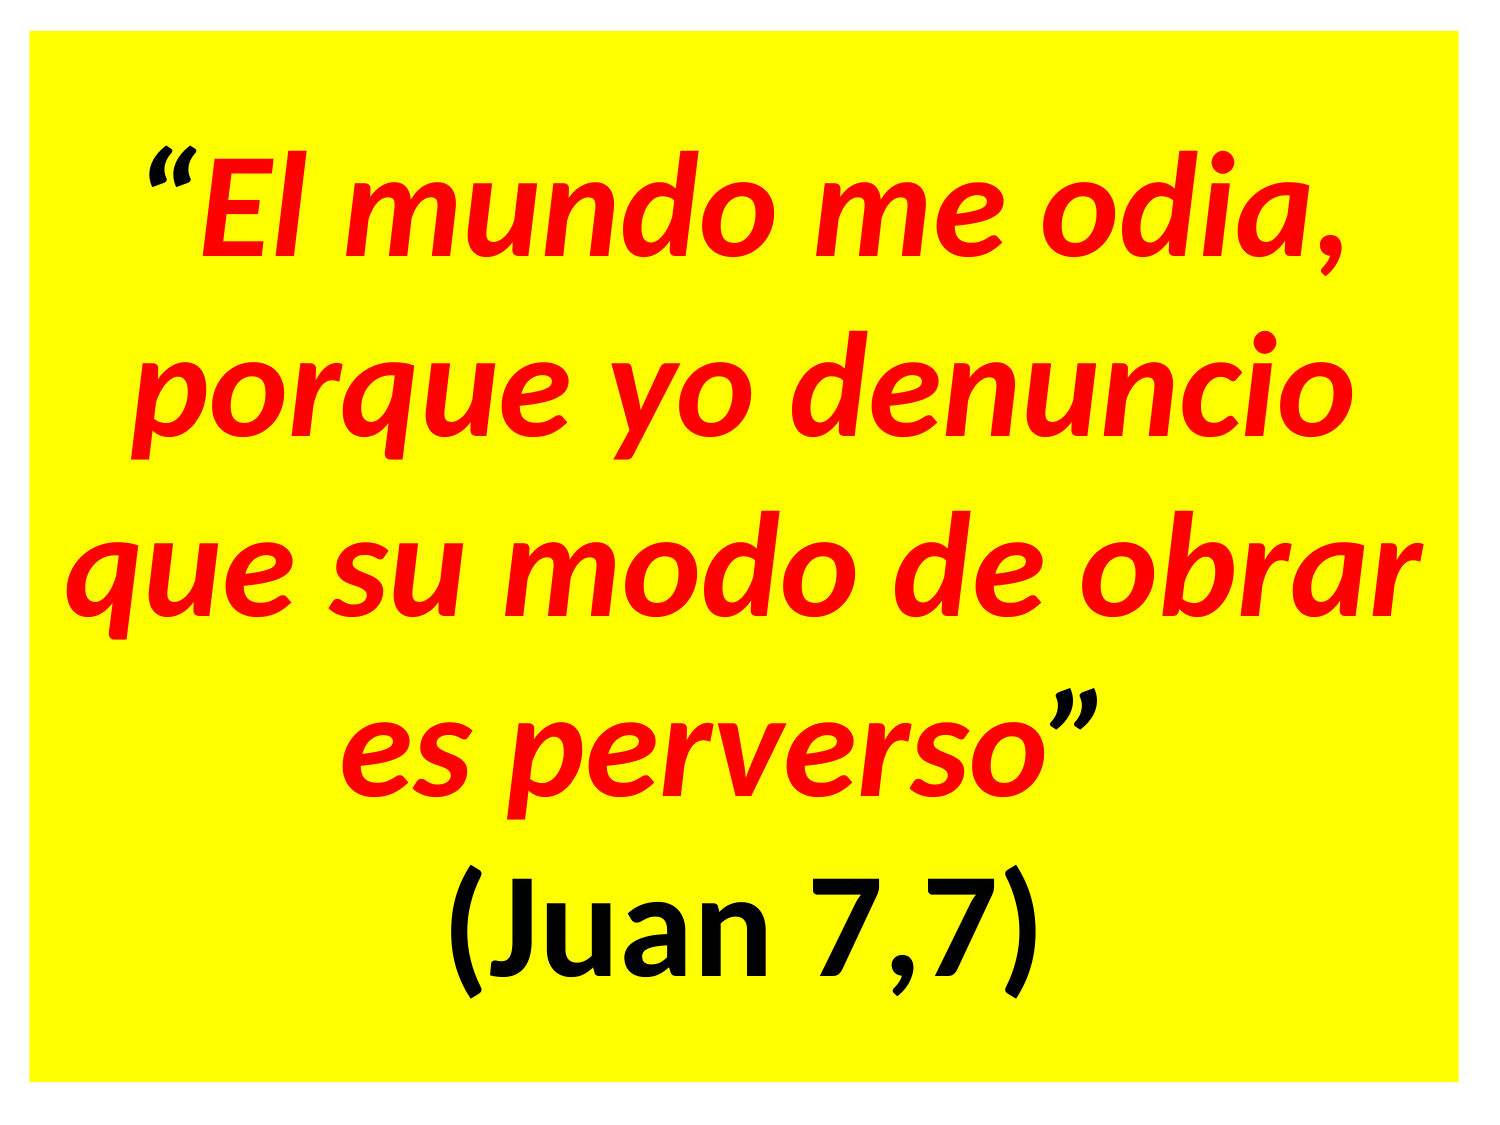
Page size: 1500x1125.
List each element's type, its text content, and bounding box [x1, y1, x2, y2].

text_box “El mundo me odia, porque yo denuncio que su modo de obrar es perverso” (Juan 7,7) [29, 30, 1459, 1083]
